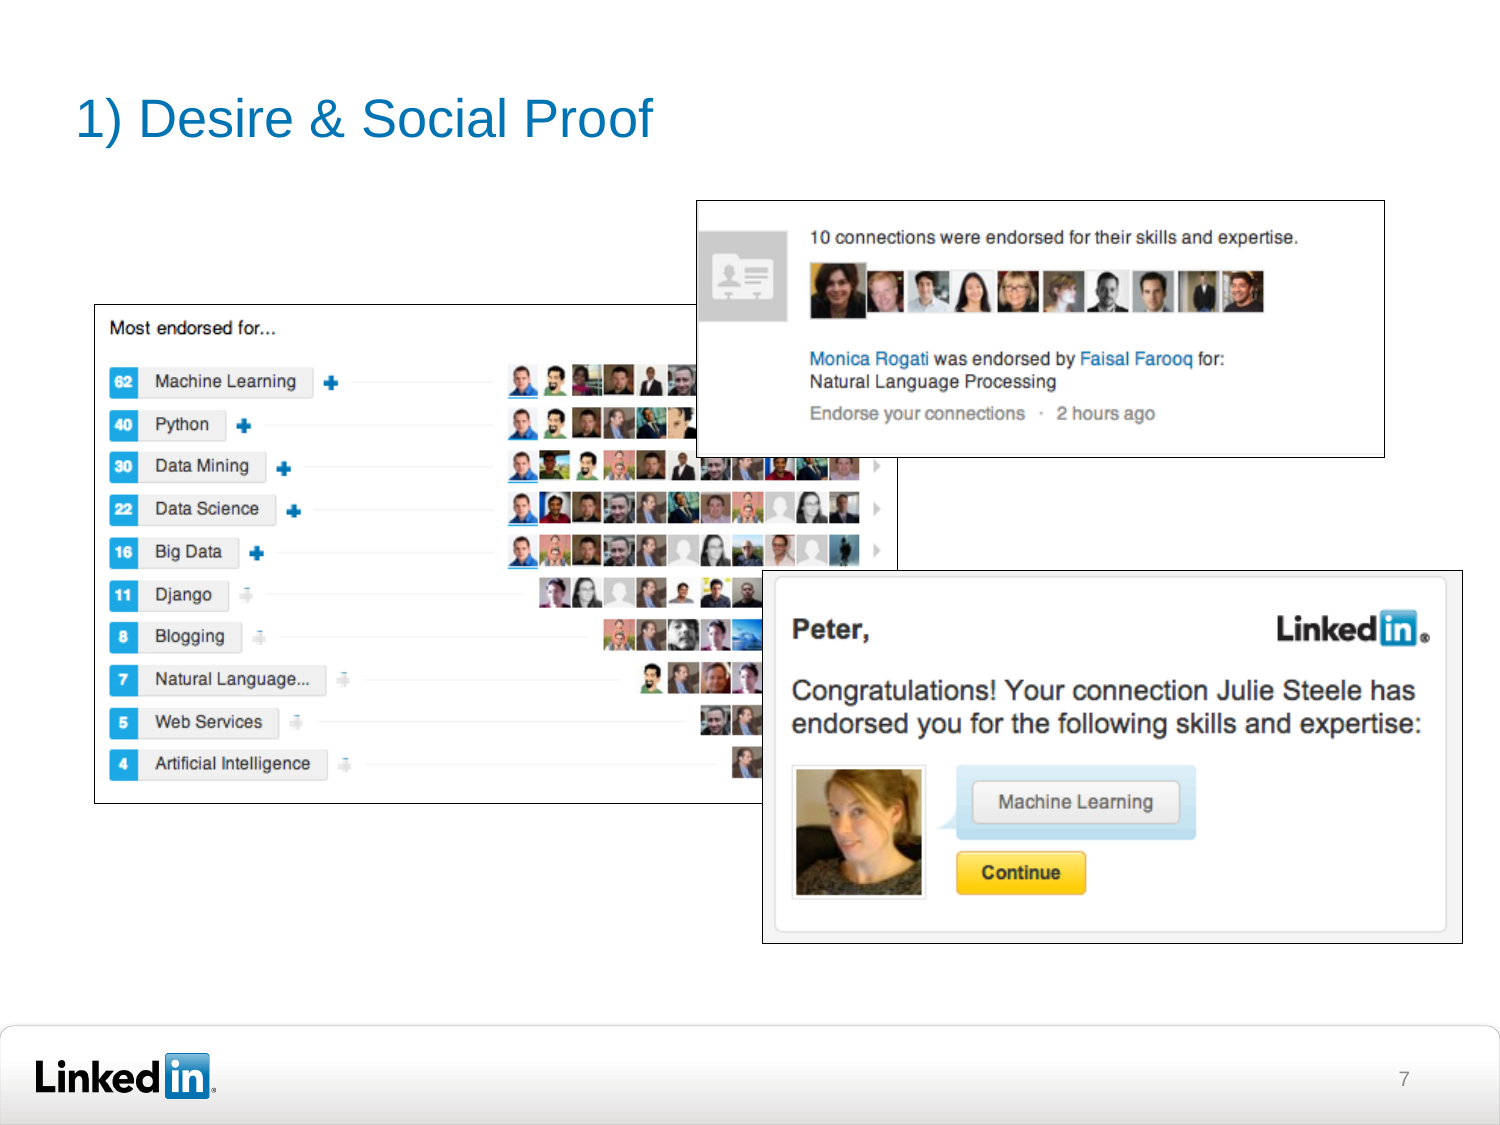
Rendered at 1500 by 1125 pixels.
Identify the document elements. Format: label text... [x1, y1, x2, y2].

picture [94, 199, 1463, 944]
title 1) Desire & Social Proof [75, 33, 1425, 199]
picture [36, 1053, 216, 1099]
slide_number 7 [1074, 1048, 1425, 1108]
